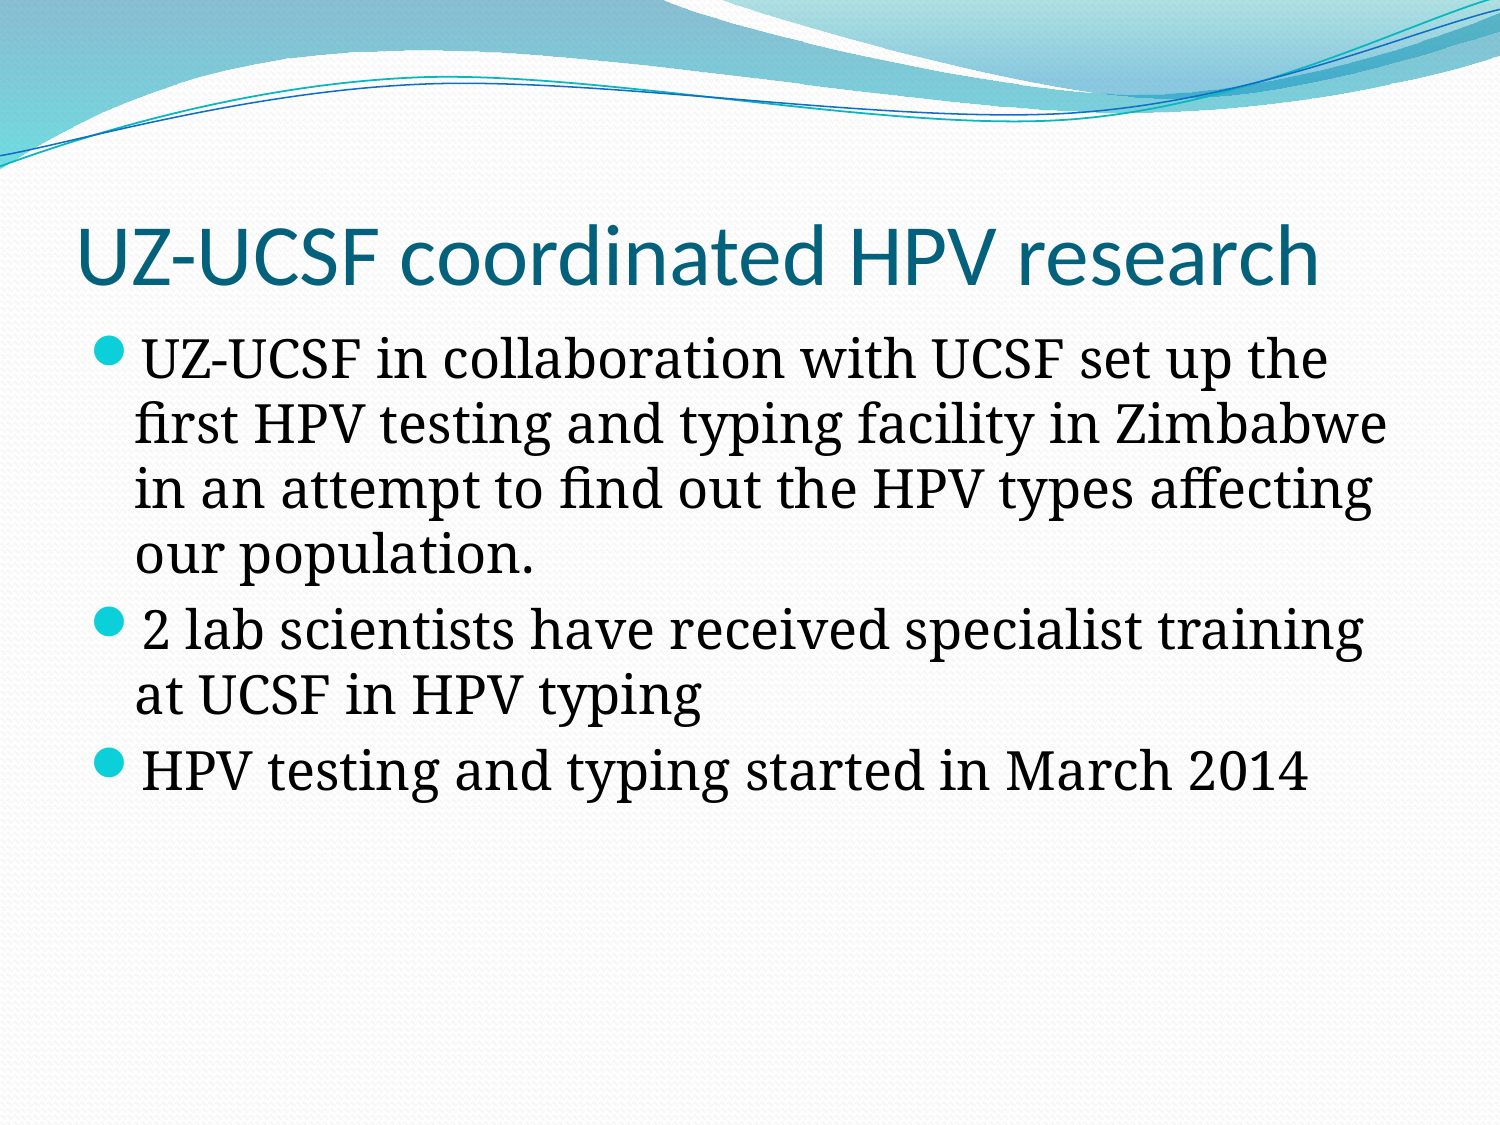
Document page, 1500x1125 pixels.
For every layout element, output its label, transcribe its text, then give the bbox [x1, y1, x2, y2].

title UZ-UCSF coordinated HPV research [75, 115, 1425, 303]
list UZ-UCSF in collaboration with UCSF set up the first HPV testing and typing facility in Zimbabwe in an attempt to find out the HPV types affecting our population. 2 lab scientists have received specialist training at UCSF in HPV typing HPV testing and typing started in March 2014 [75, 317, 1425, 1038]
